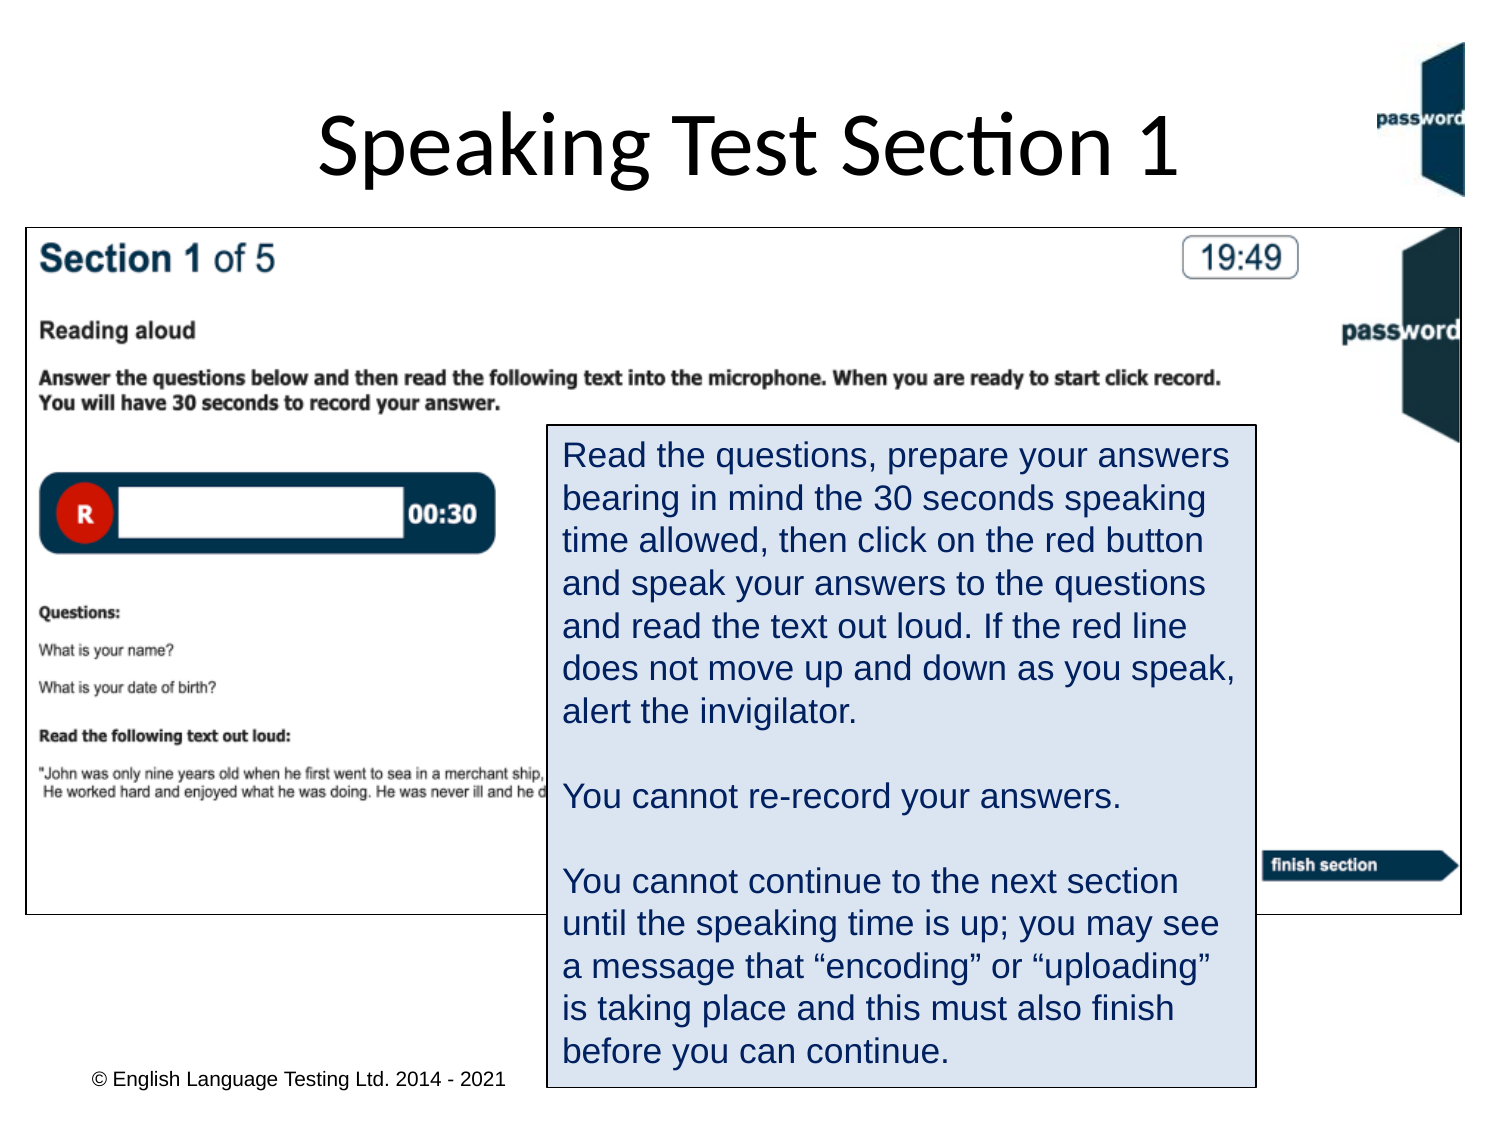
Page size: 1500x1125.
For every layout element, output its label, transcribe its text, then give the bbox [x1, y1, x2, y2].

title Speaking Test Section 1 [75, 45, 1425, 226]
picture [26, 228, 1461, 915]
text_box Read the questions, prepare your answers bearing in mind the 30 seconds speaking time allowed, then click on the red button and speak your answers to the questions and read the text out loud. If the red line does not move up and down as you speak, alert the invigilator. You cannot re-record your answers. You cannot continue to the next section until the speaking time is up; you may see a message that “encoding” or “uploading” is taking place and this must also finish before you can continue. [547, 922, 1256, 1088]
picture [1377, 42, 1465, 197]
